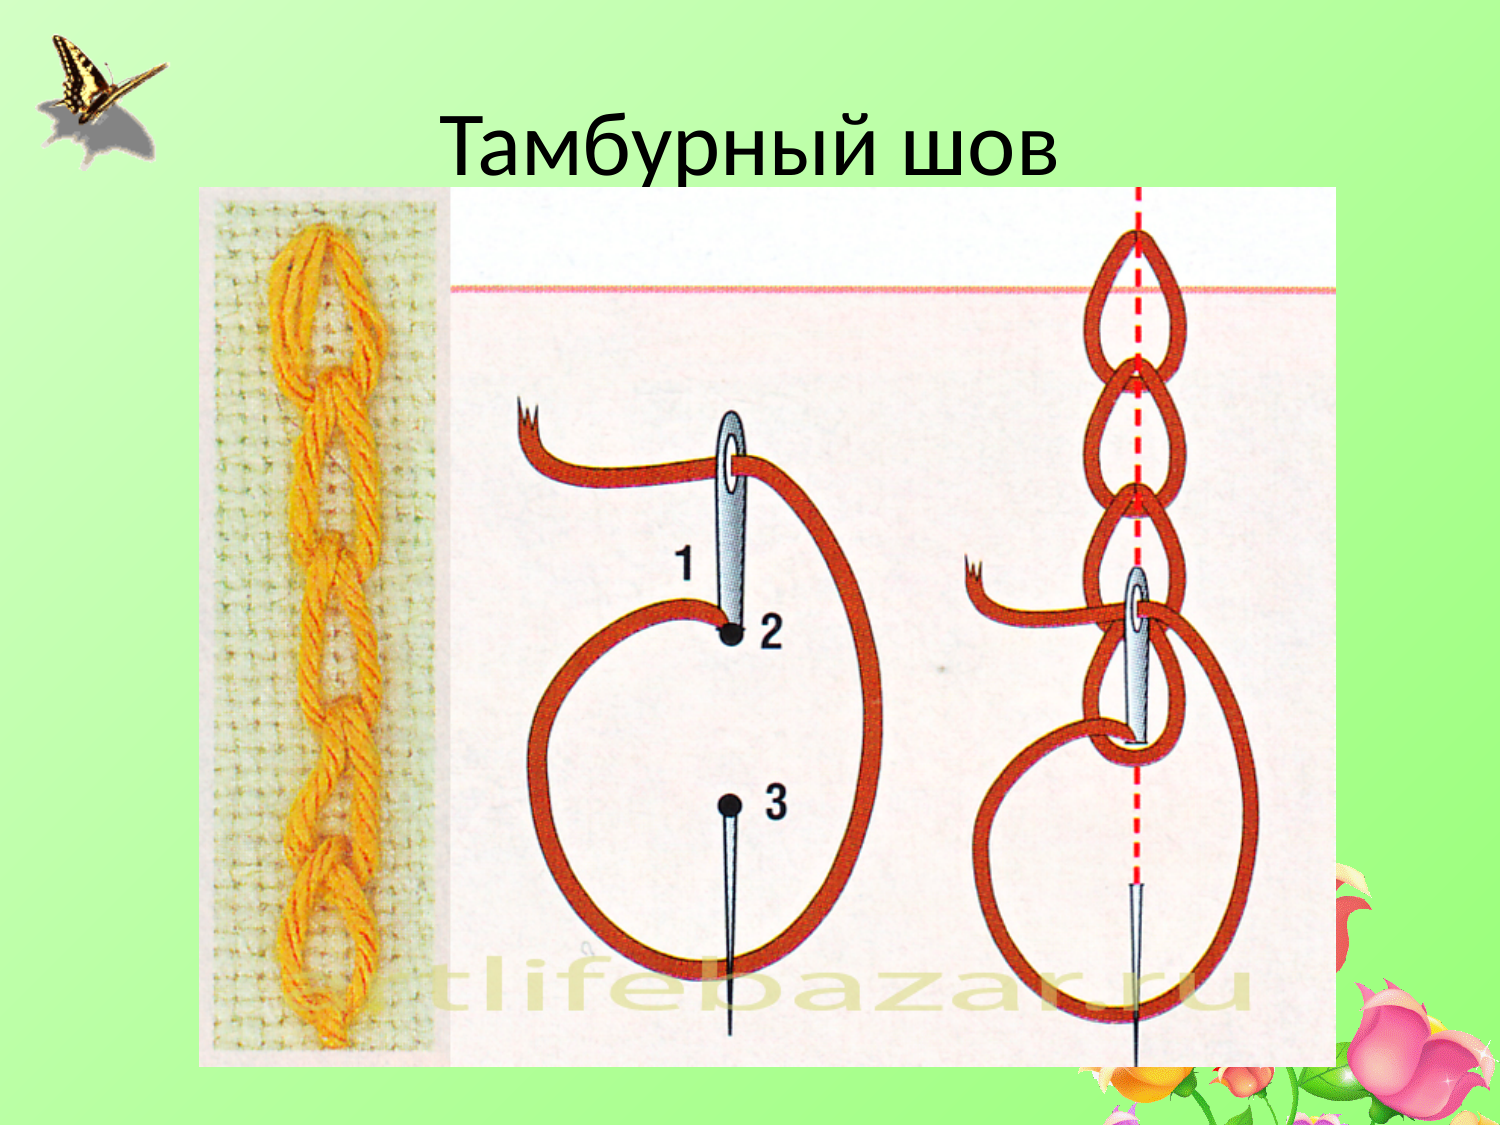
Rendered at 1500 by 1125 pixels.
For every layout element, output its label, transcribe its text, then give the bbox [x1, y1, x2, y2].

title Тамбурный шов [74, 44, 1426, 233]
picture [198, 187, 1500, 1125]
picture [35, 23, 186, 171]
